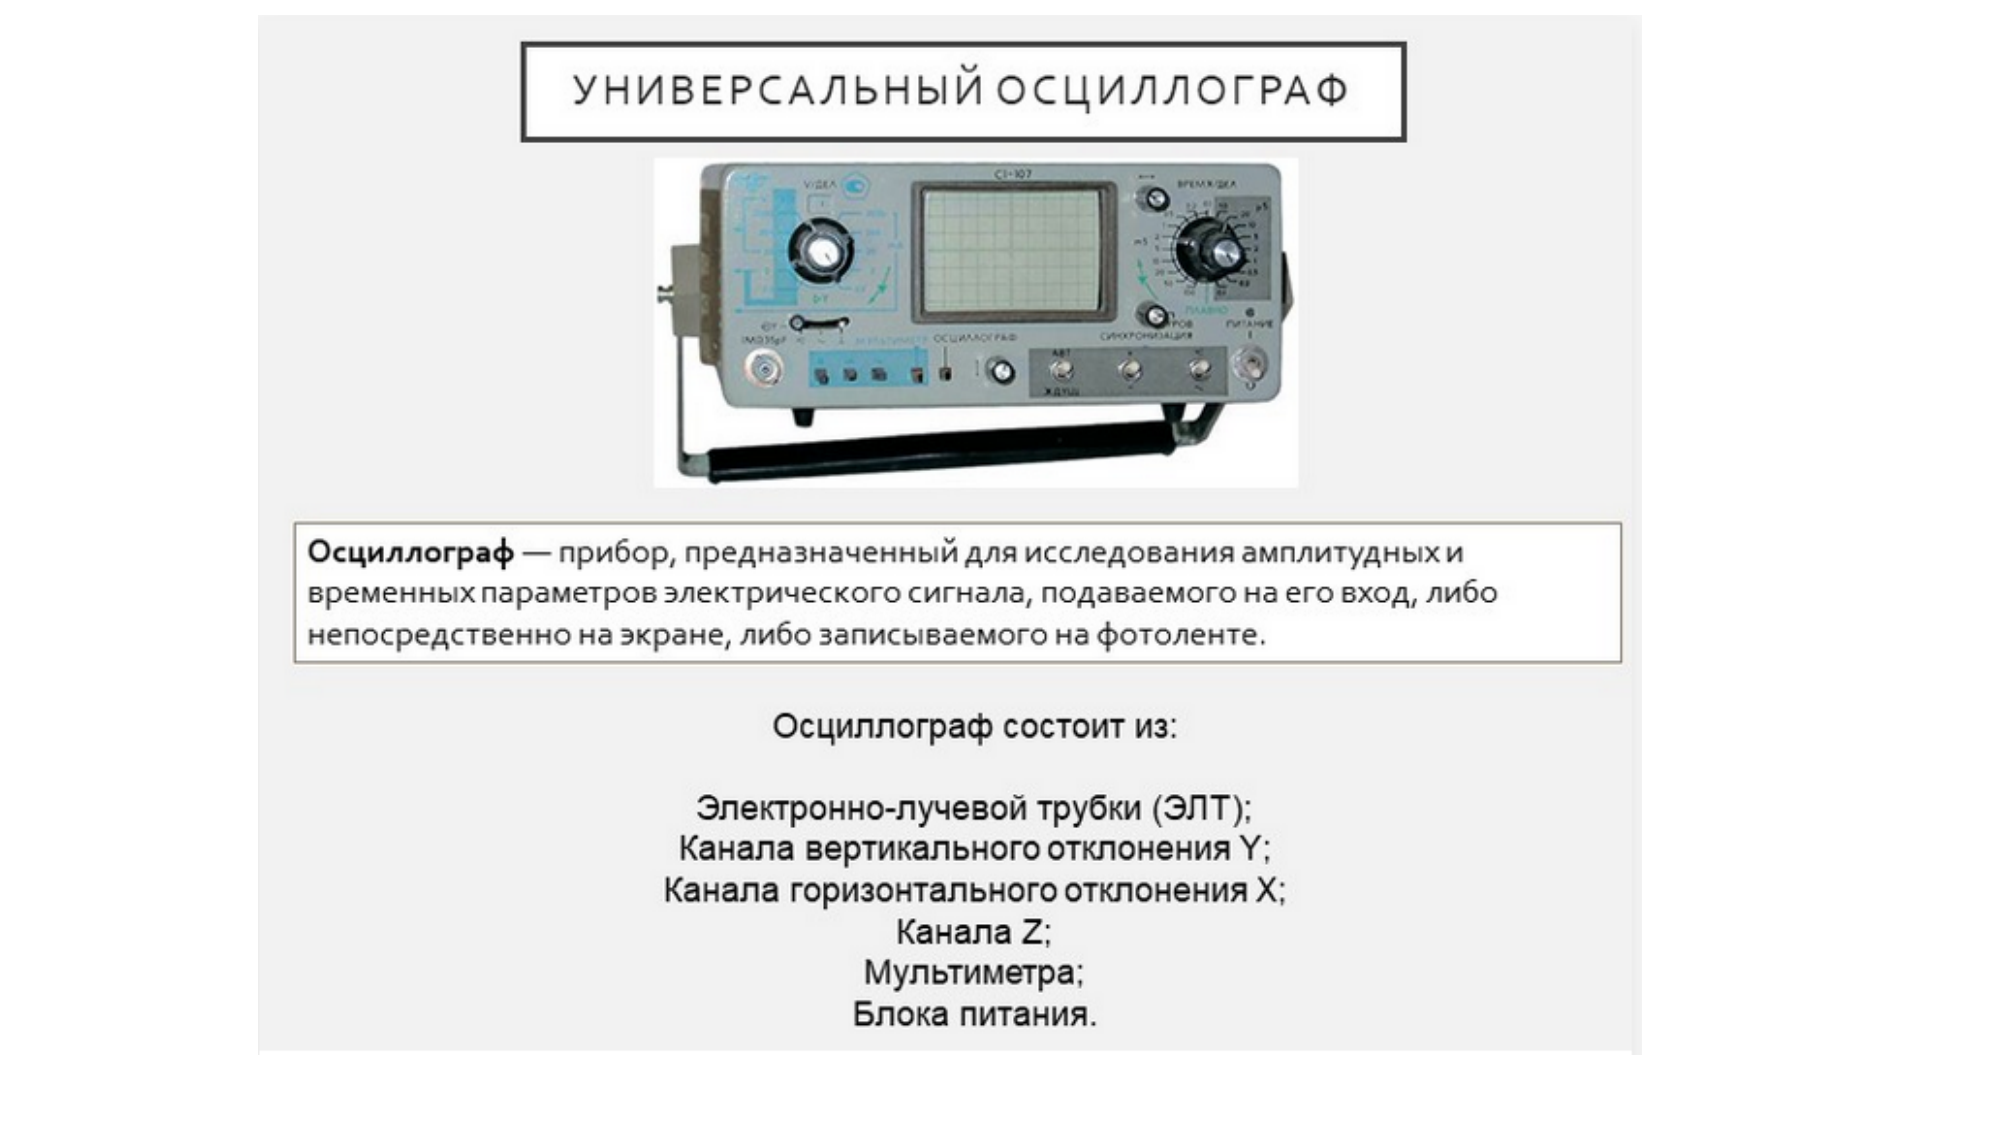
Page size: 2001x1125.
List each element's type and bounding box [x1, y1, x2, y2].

picture [258, 15, 1642, 1055]
